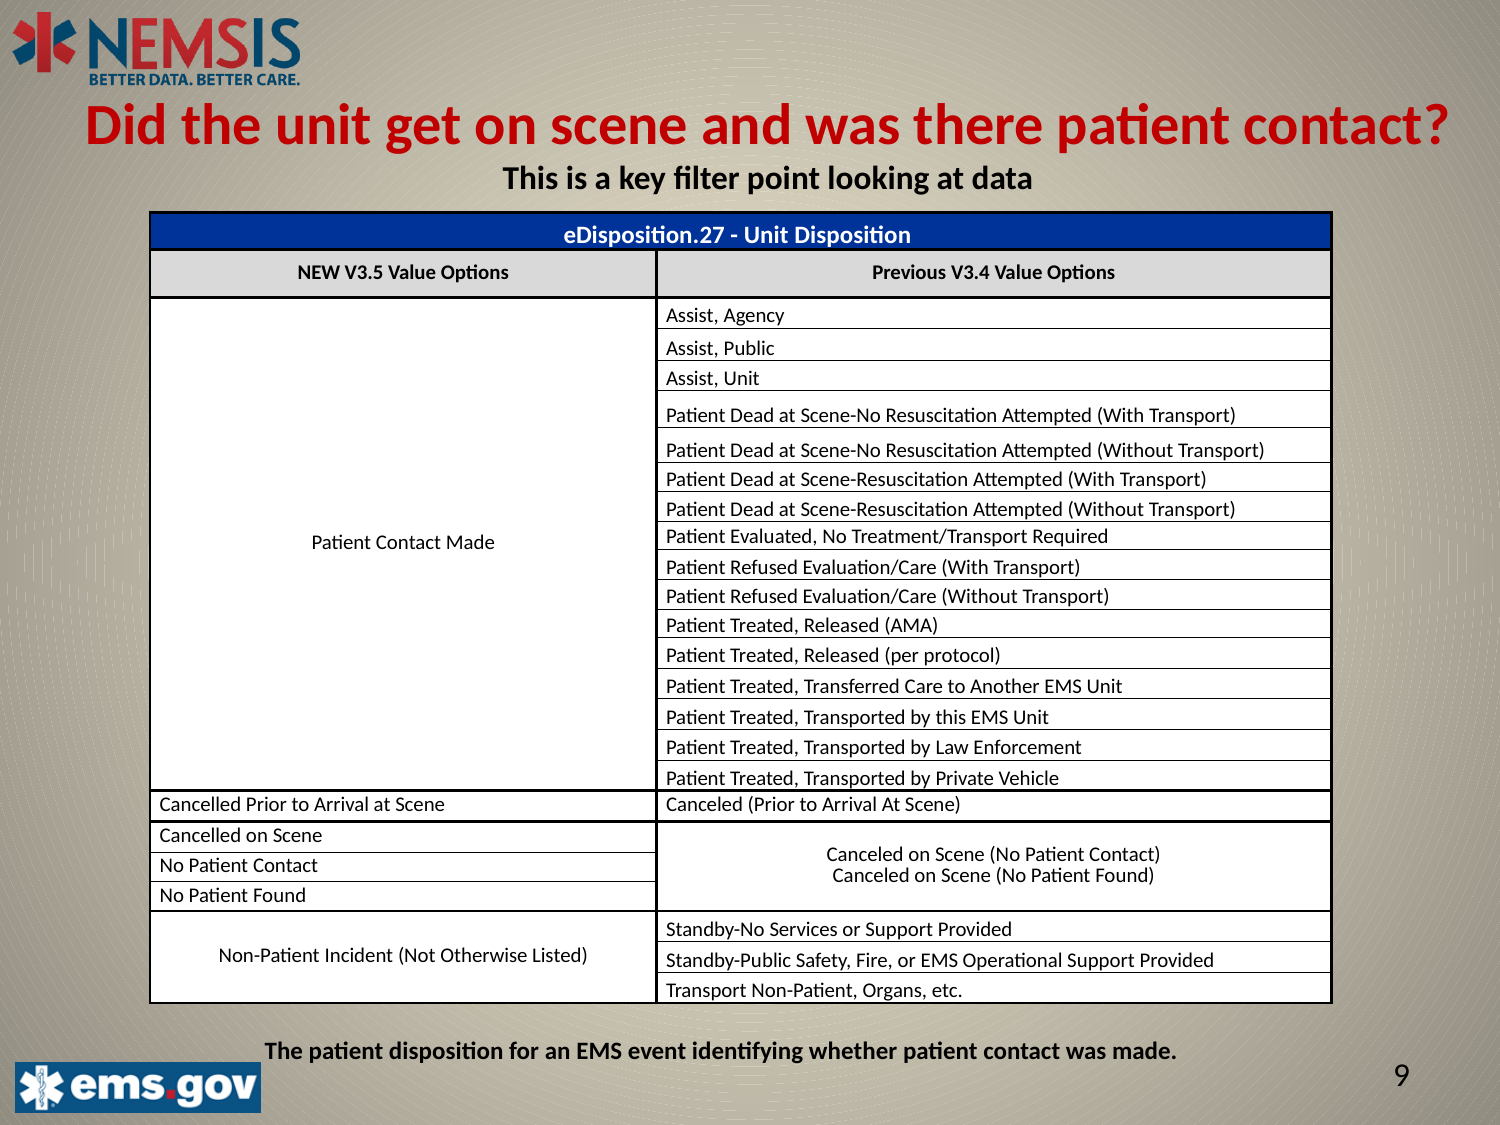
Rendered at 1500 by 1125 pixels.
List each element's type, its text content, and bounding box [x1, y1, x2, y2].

table_header eDisposition.27 - Unit Disposition [151, 214, 1330, 248]
table_cell Transport Non-Patient, Organs, etc. [658, 973, 1330, 1002]
table_cell Standby-Public Safety, Fire, or EMS Operational Support Provided [658, 942, 1330, 972]
table_cell Assist, Agency [658, 299, 1330, 328]
table_cell Canceled (Prior to Arrival At Scene) [658, 792, 1330, 820]
table_cell No Patient Contact [151, 853, 655, 881]
table_cell NEW V3.5 Value Options [151, 251, 655, 296]
table_cell Previous V3.4 Value Options [658, 251, 1330, 296]
table_cell Cancelled Prior to Arrival at Scene [151, 792, 655, 820]
table_cell Patient Treated, Transported by this EMS Unit [658, 699, 1330, 729]
table_cell Patient Refused Evaluation/Care (With Transport) [658, 550, 1330, 579]
picture [15, 1062, 261, 1113]
table_cell Patient Dead at Scene-Resuscitation Attempted (With Transport) [658, 463, 1330, 491]
table_cell Patient Refused Evaluation/Care (Without Transport) [658, 580, 1330, 609]
table_cell Patient Treated, Transported by Private Vehicle [658, 761, 1330, 789]
picture [12, 12, 300, 89]
table_cell Patient Treated, Released (AMA) [658, 610, 1330, 637]
table_cell Patient Dead at Scene-Resuscitation Attempted (Without Transport) [658, 492, 1330, 521]
table_cell Patient Treated, Transported by Law Enforcement [658, 730, 1330, 760]
table_cell Standby-No Services or Support Provided [658, 912, 1330, 941]
text_box The patient disposition for an EMS event identifying whether patient contact was made. [249, 1027, 1375, 1072]
table_cell Patient Dead at Scene-No Resuscitation Attempted (With Transport) [658, 391, 1330, 427]
table_cell Patient Evaluated, No Treatment/Transport Required [658, 522, 1330, 549]
slide_number 9 [1074, 738, 1425, 1125]
table_cell Patient Dead at Scene-No Resuscitation Attempted (Without Transport) [658, 428, 1330, 462]
text_box Did the unit get on scene and was there patient contact? This is a key filter point looking at data [71, 78, 1466, 204]
table_cell Patient Treated, Released (per protocol) [658, 638, 1330, 668]
table_cell No Patient Found [151, 882, 655, 910]
table_cell Non-Patient Incident (Not Otherwise Listed) [151, 912, 655, 1002]
table_cell Assist, Unit [658, 361, 1330, 390]
table_cell Patient Treated, Transferred Care to Another EMS Unit [658, 669, 1330, 698]
table_cell Cancelled on Scene [151, 823, 655, 852]
table_cell Canceled on Scene (No Patient Contact) Canceled on Scene (No Patient Found) [658, 823, 1330, 910]
table_cell Assist, Public [658, 329, 1330, 360]
table_cell Patient Contact Made [151, 299, 655, 789]
